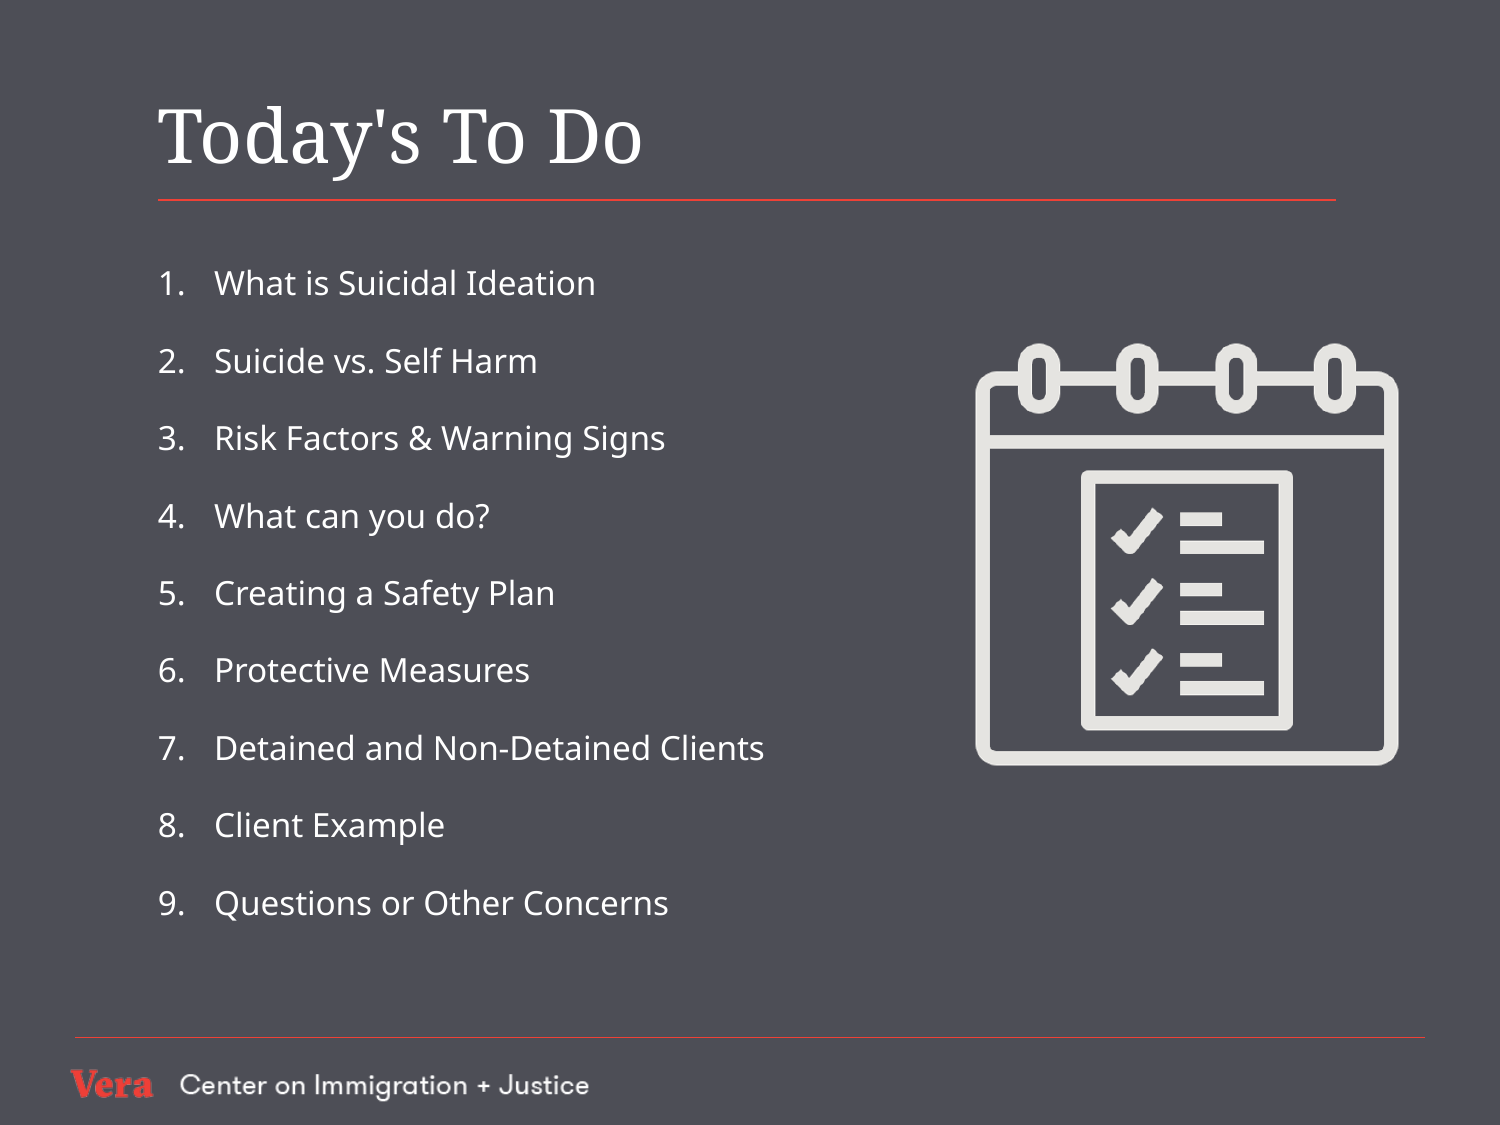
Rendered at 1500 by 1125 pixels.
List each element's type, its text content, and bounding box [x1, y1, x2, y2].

picture [961, 329, 1412, 779]
list What is Suicidal Ideation Suicide vs. Self Harm Risk Factors & Warning Signs What can you do? Creating a Safety Plan Protective Measures Detained and Non-Detained Clients Client Example Questions or Other Concerns [157, 262, 1337, 922]
picture [37, 1040, 627, 1125]
title Today's To Do [157, 95, 1337, 181]
